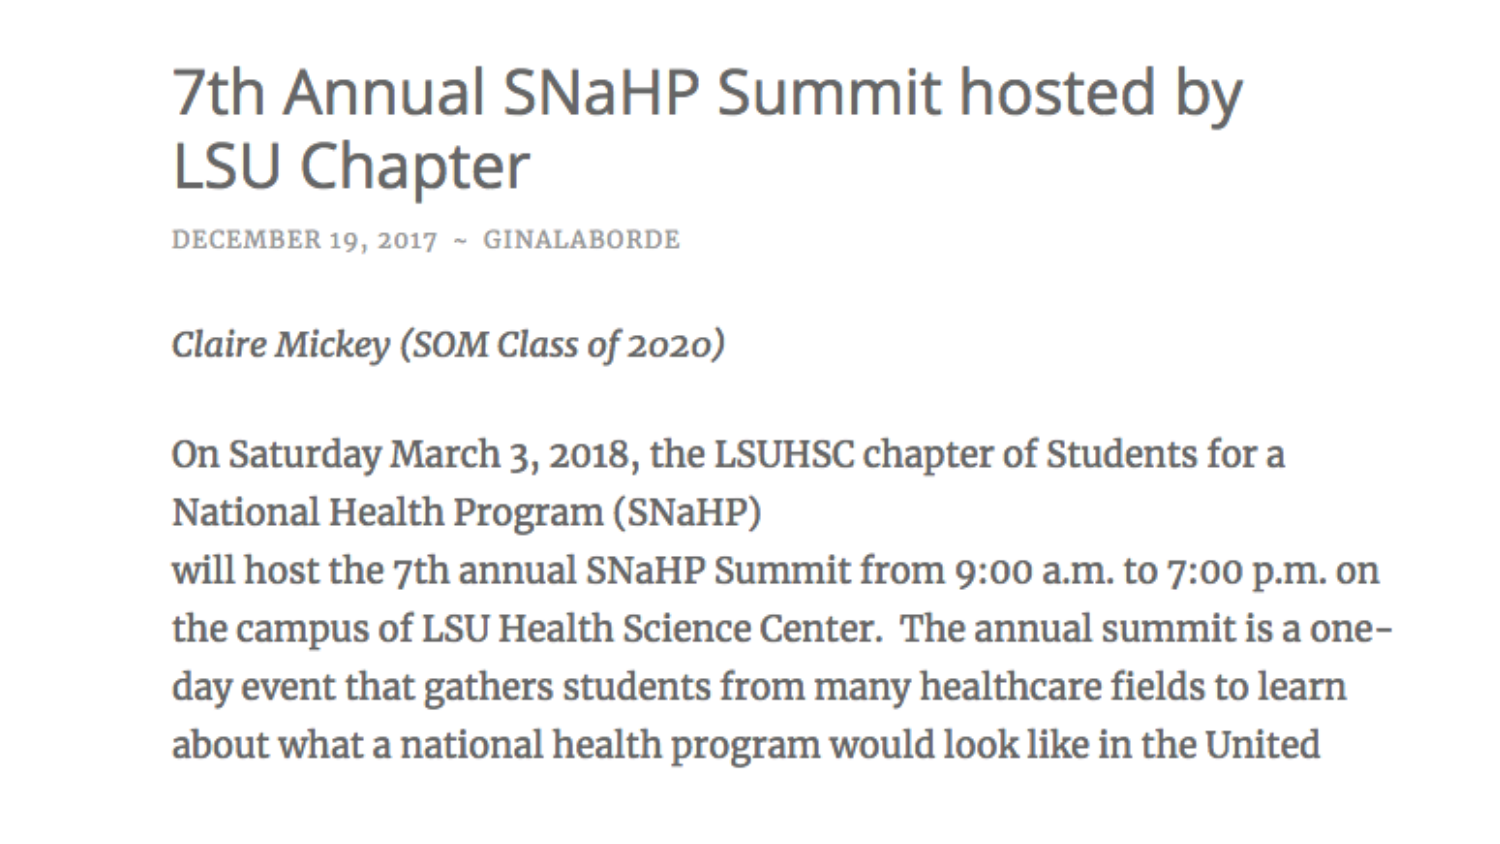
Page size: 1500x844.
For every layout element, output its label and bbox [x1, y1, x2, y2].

picture [120, 22, 1429, 775]
